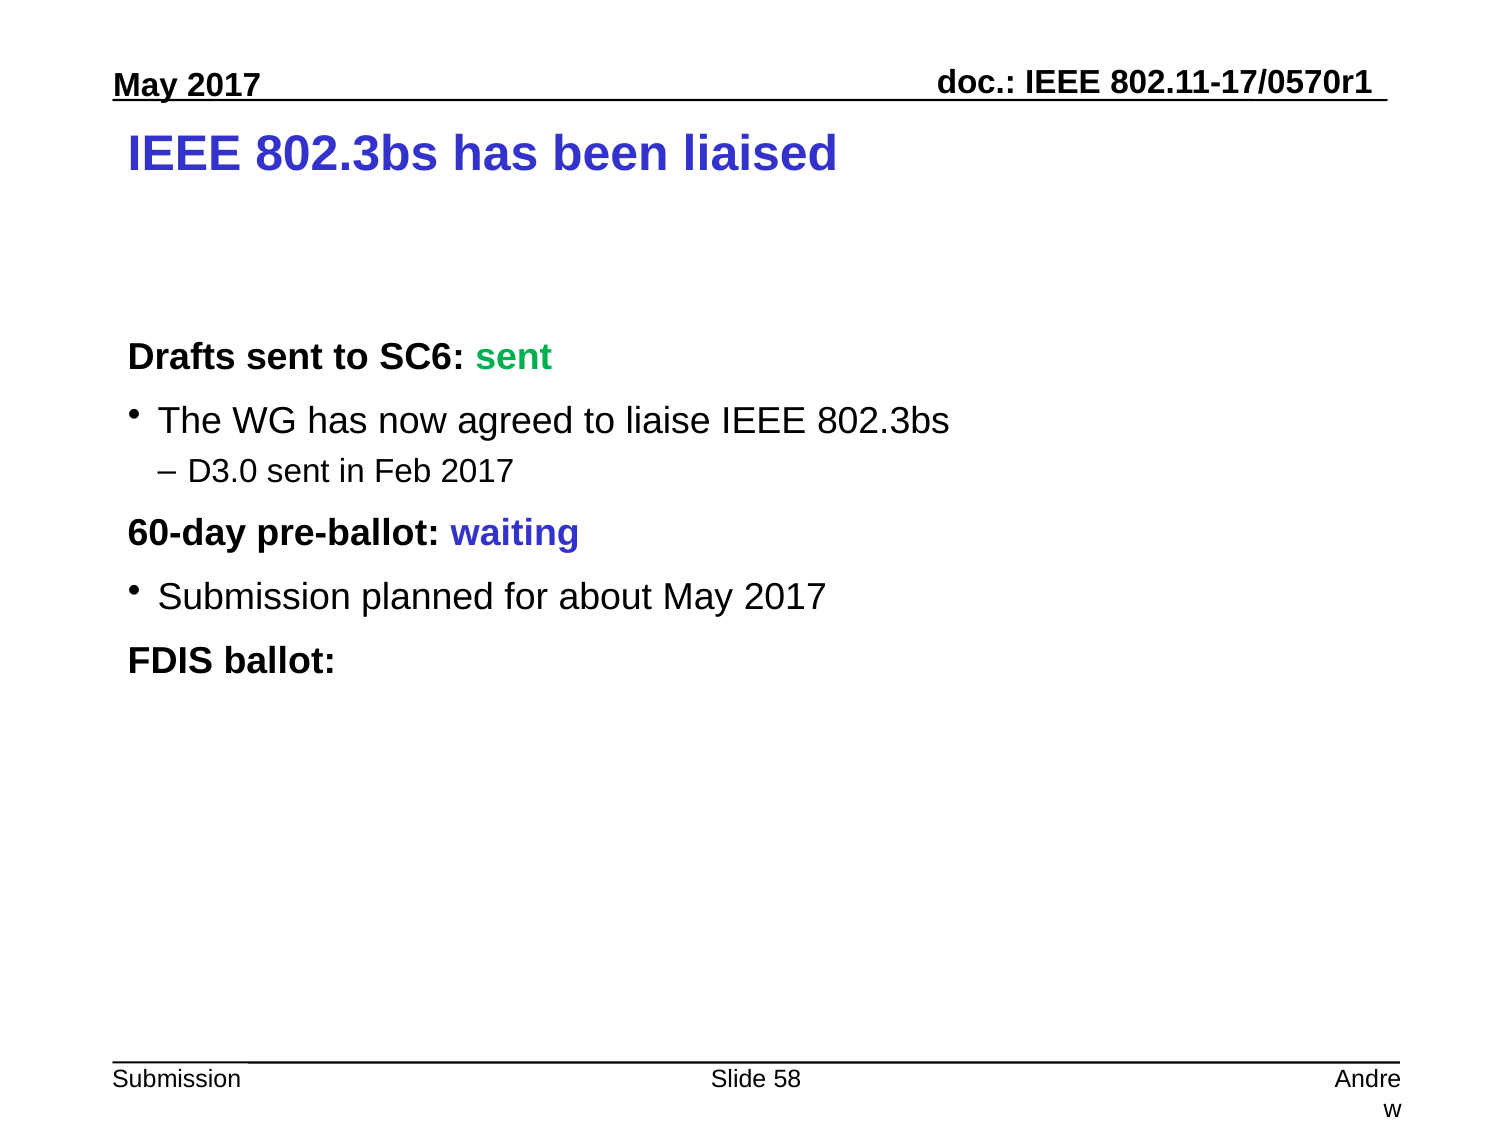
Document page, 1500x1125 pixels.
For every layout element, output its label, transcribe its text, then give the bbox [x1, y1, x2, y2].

footer Andrew Myles, Cisco [1320, 1061, 1402, 1093]
list Drafts sent to SC6: sent The WG has now agreed to liaise IEEE 802.3bs D3.0 sent in Feb 2017 60-day pre-ballot: waiting Submission planned for about May 2017 FDIS ballot: [112, 324, 1388, 1000]
title IEEE 802.3bs has been liaised [112, 112, 1388, 288]
slide_number Slide 58 [709, 1061, 803, 1093]
